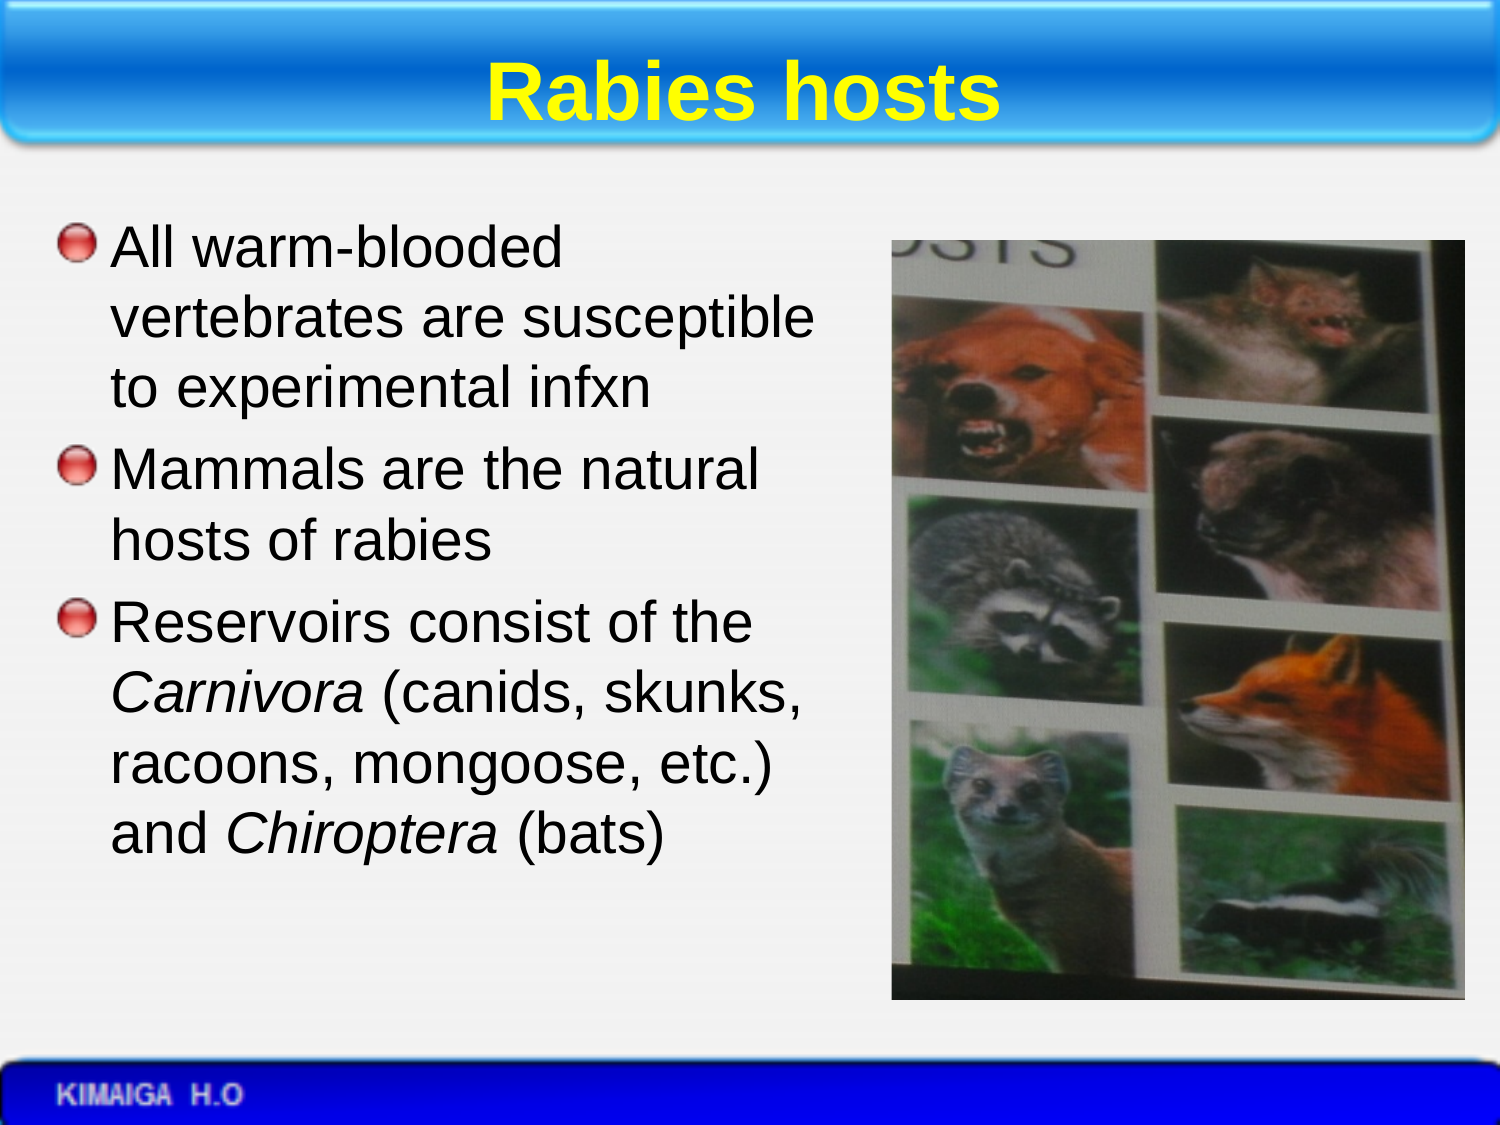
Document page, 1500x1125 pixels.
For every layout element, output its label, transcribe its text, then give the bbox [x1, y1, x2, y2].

title Rabies hosts [40, 20, 1449, 154]
picture [0, 0, 1500, 1125]
list All warm-blooded vertebrates are susceptible to experimental infxn Mammals are the natural hosts of rabies Reservoirs consist of the Carnivora (canids, skunks, racoons, mongoose, etc.) and Chiroptera (bats) [40, 201, 833, 1005]
